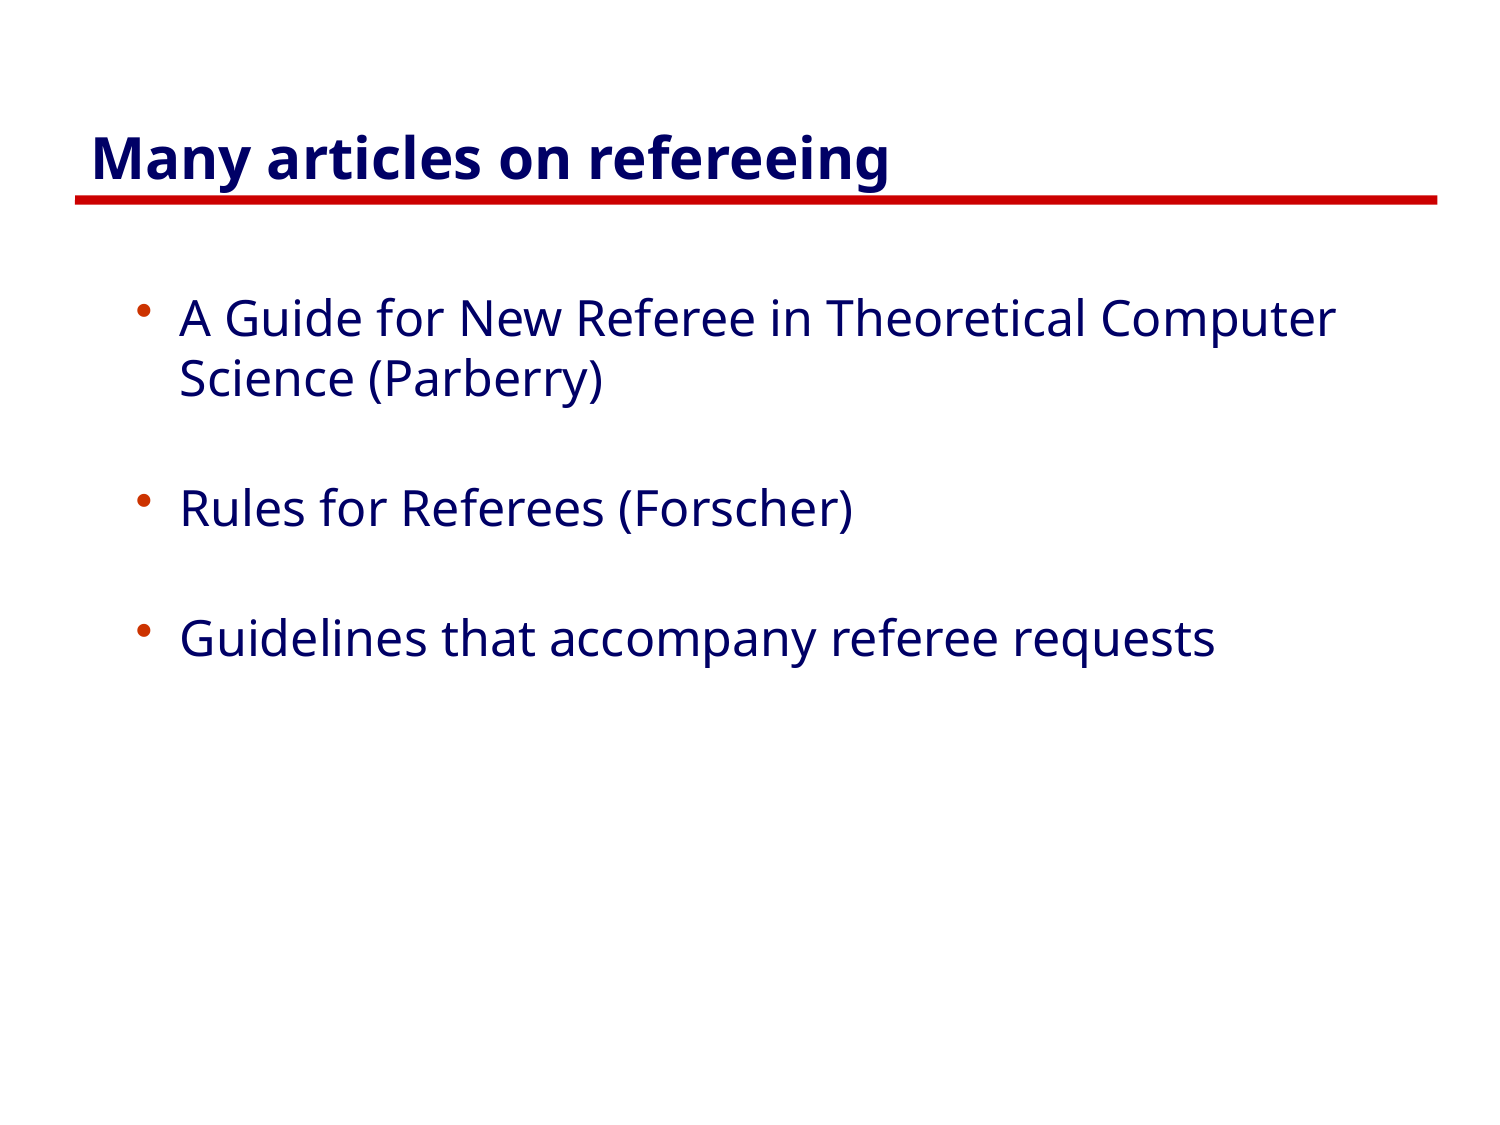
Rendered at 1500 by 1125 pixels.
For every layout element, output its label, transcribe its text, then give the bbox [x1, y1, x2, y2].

title Many articles on refereeing [75, 112, 1438, 200]
list A Guide for New Referee in Theoretical Computer Science (Parberry) Rules for Referees (Forscher) Guidelines that accompany referee requests [76, 278, 1436, 1059]
